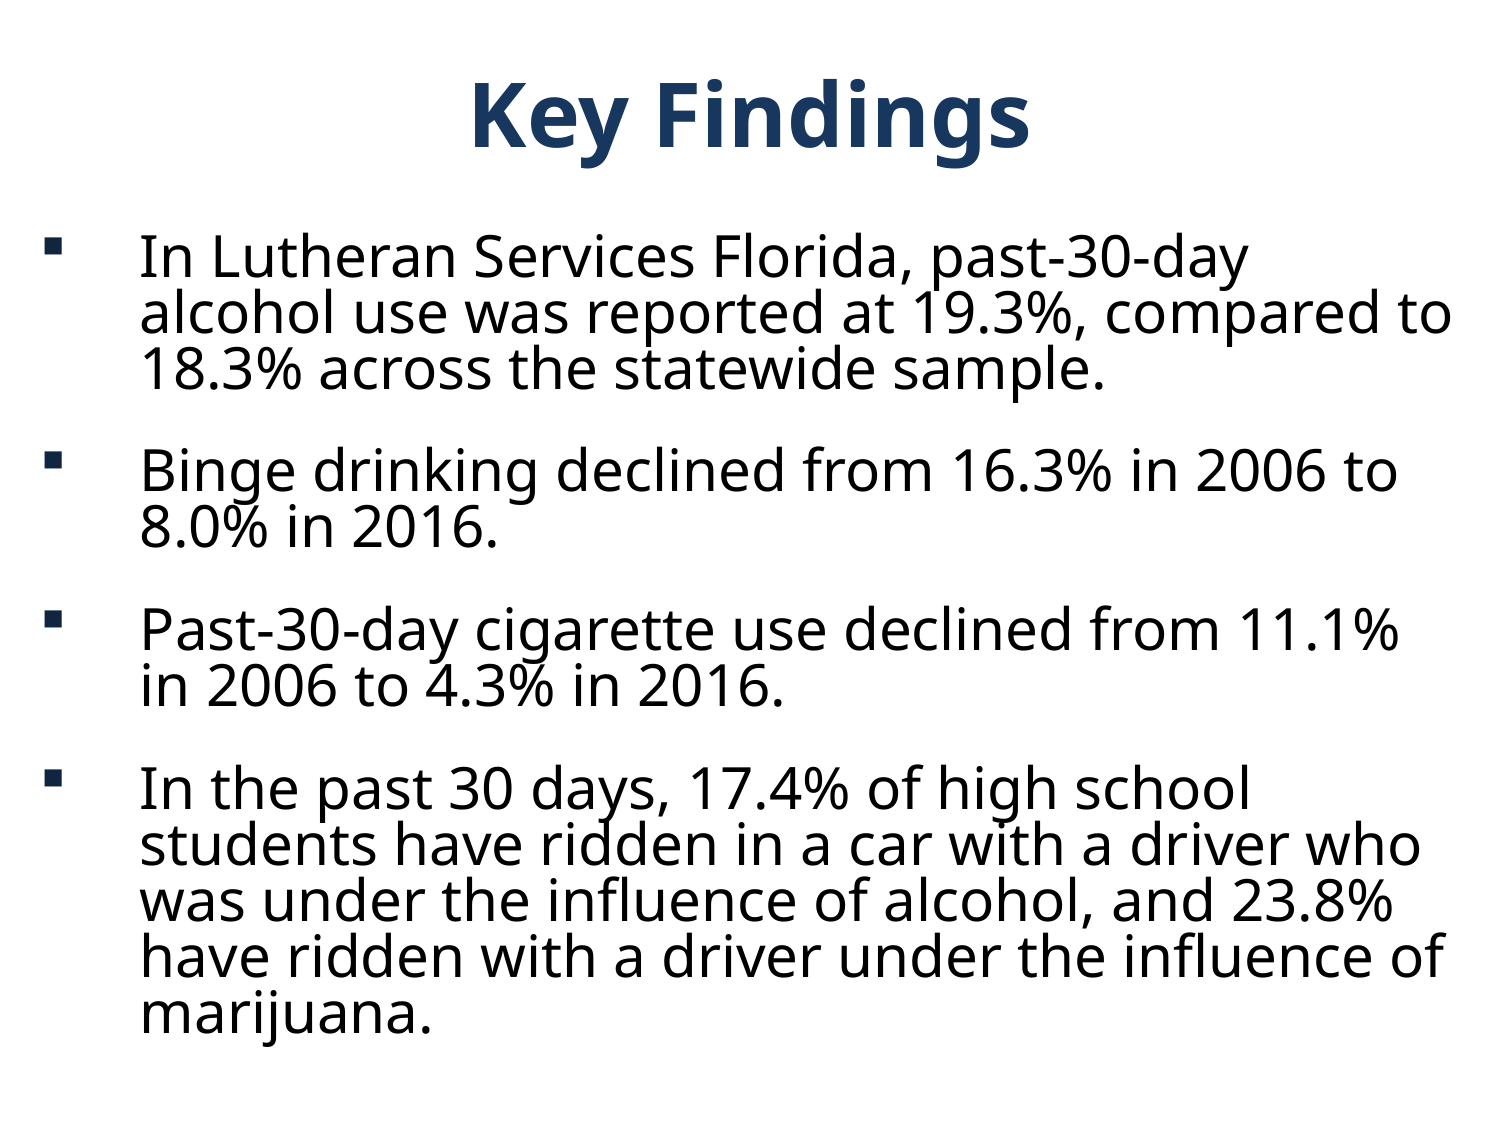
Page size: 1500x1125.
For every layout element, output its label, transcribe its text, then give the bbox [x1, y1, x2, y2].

text_box In Lutheran Services Florida, past-30-day alcohol use was reported at 19.3%, compared to 18.3% across the statewide sample. Binge drinking declined from 16.3% in 2006 to 8.0% in 2016. Past-30-day cigarette use declined from 11.1% in 2006 to 4.3% in 2016. In the past 30 days, 17.4% of high school students have ridden in a car with a driver who was under the influence of alcohol, and 23.8% have ridden with a driver under the influence of marijuana. [24, 224, 1475, 950]
text_box Key Findings [37, 62, 1463, 175]
